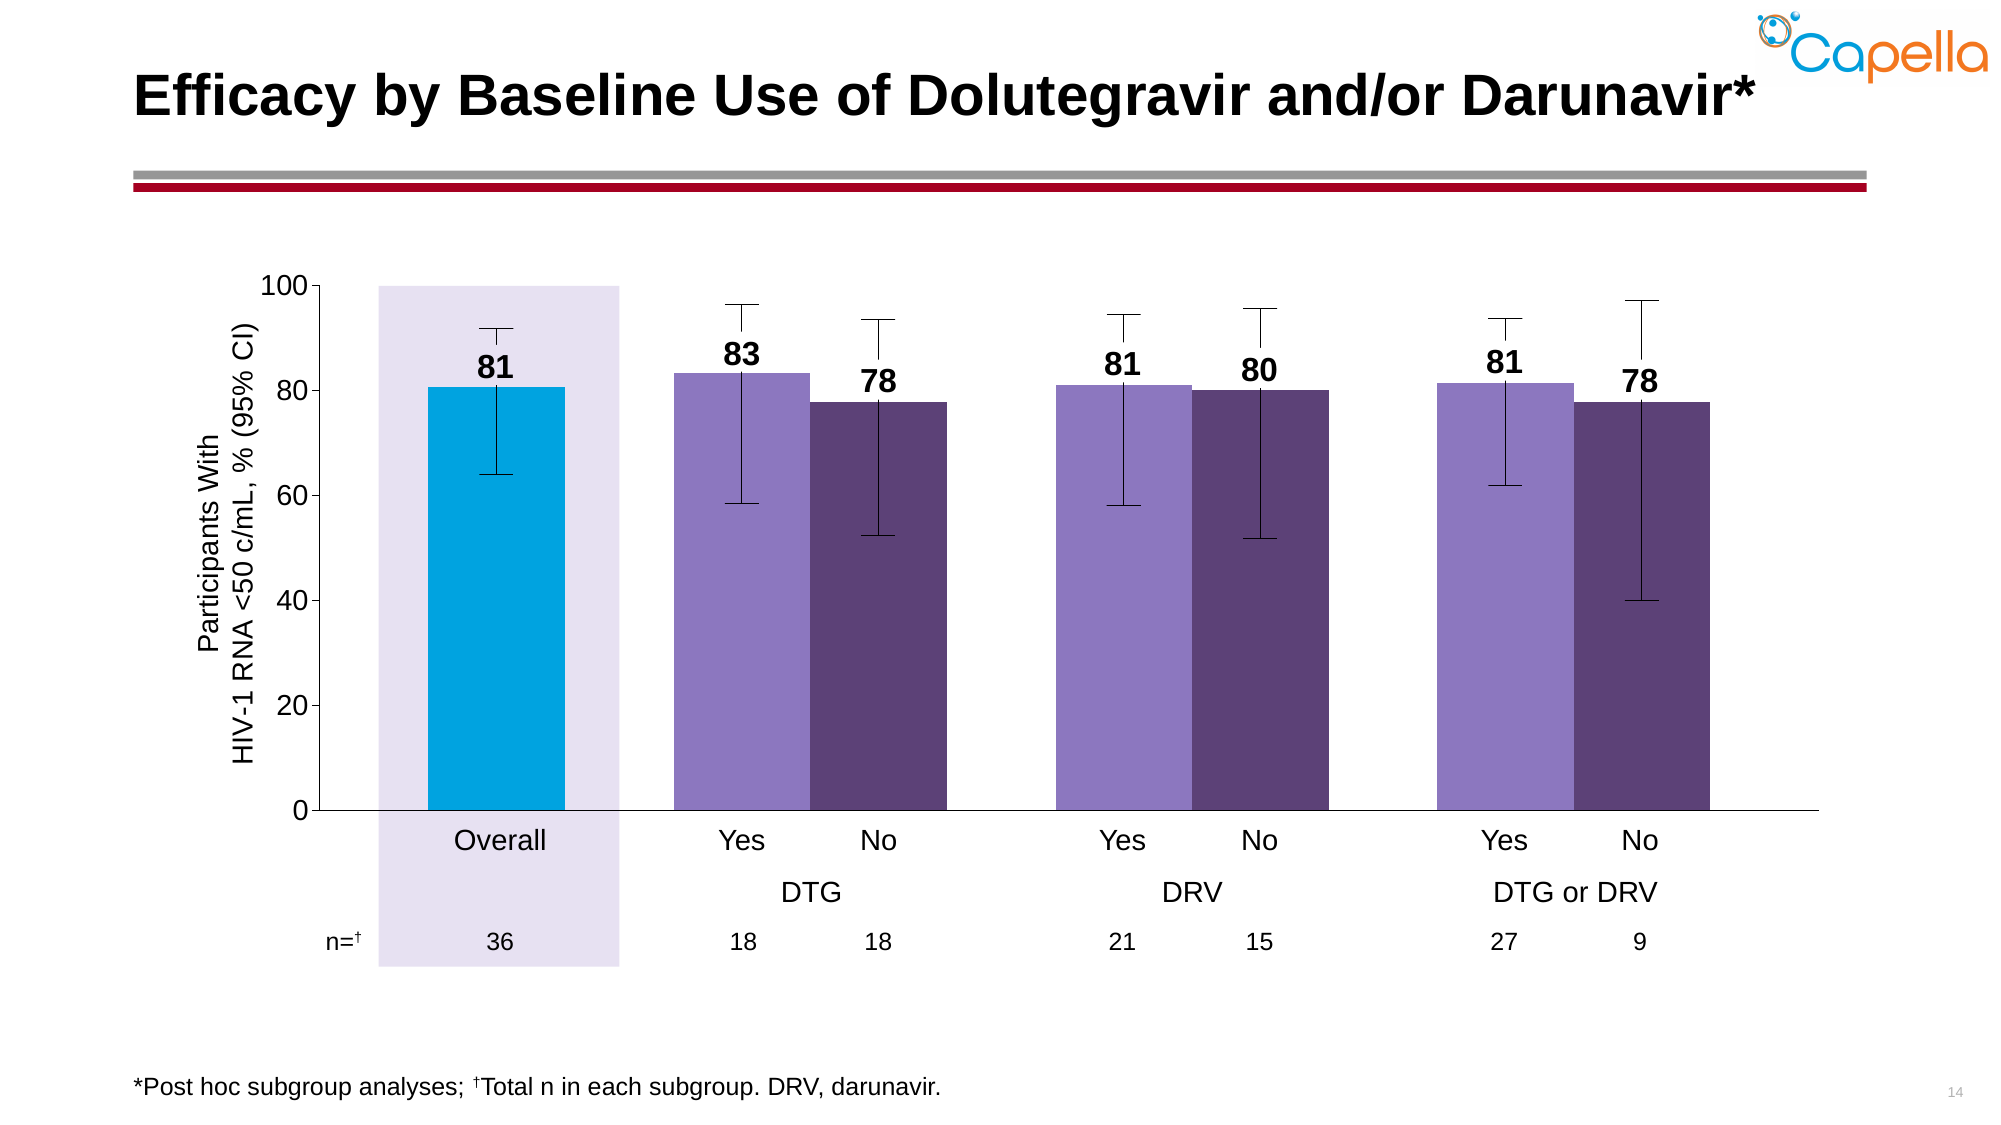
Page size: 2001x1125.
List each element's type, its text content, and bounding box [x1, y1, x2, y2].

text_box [169, 236, 1835, 967]
title Efficacy by Baseline Use of Dolutegravir and/or Darunavir* [133, 27, 1867, 157]
list *Post hoc subgroup analyses; †Total n in each subgroup. DRV, darunavir. [133, 1024, 1867, 1101]
picture [1754, 9, 1990, 87]
slide_number 14 [1867, 1040, 1964, 1100]
